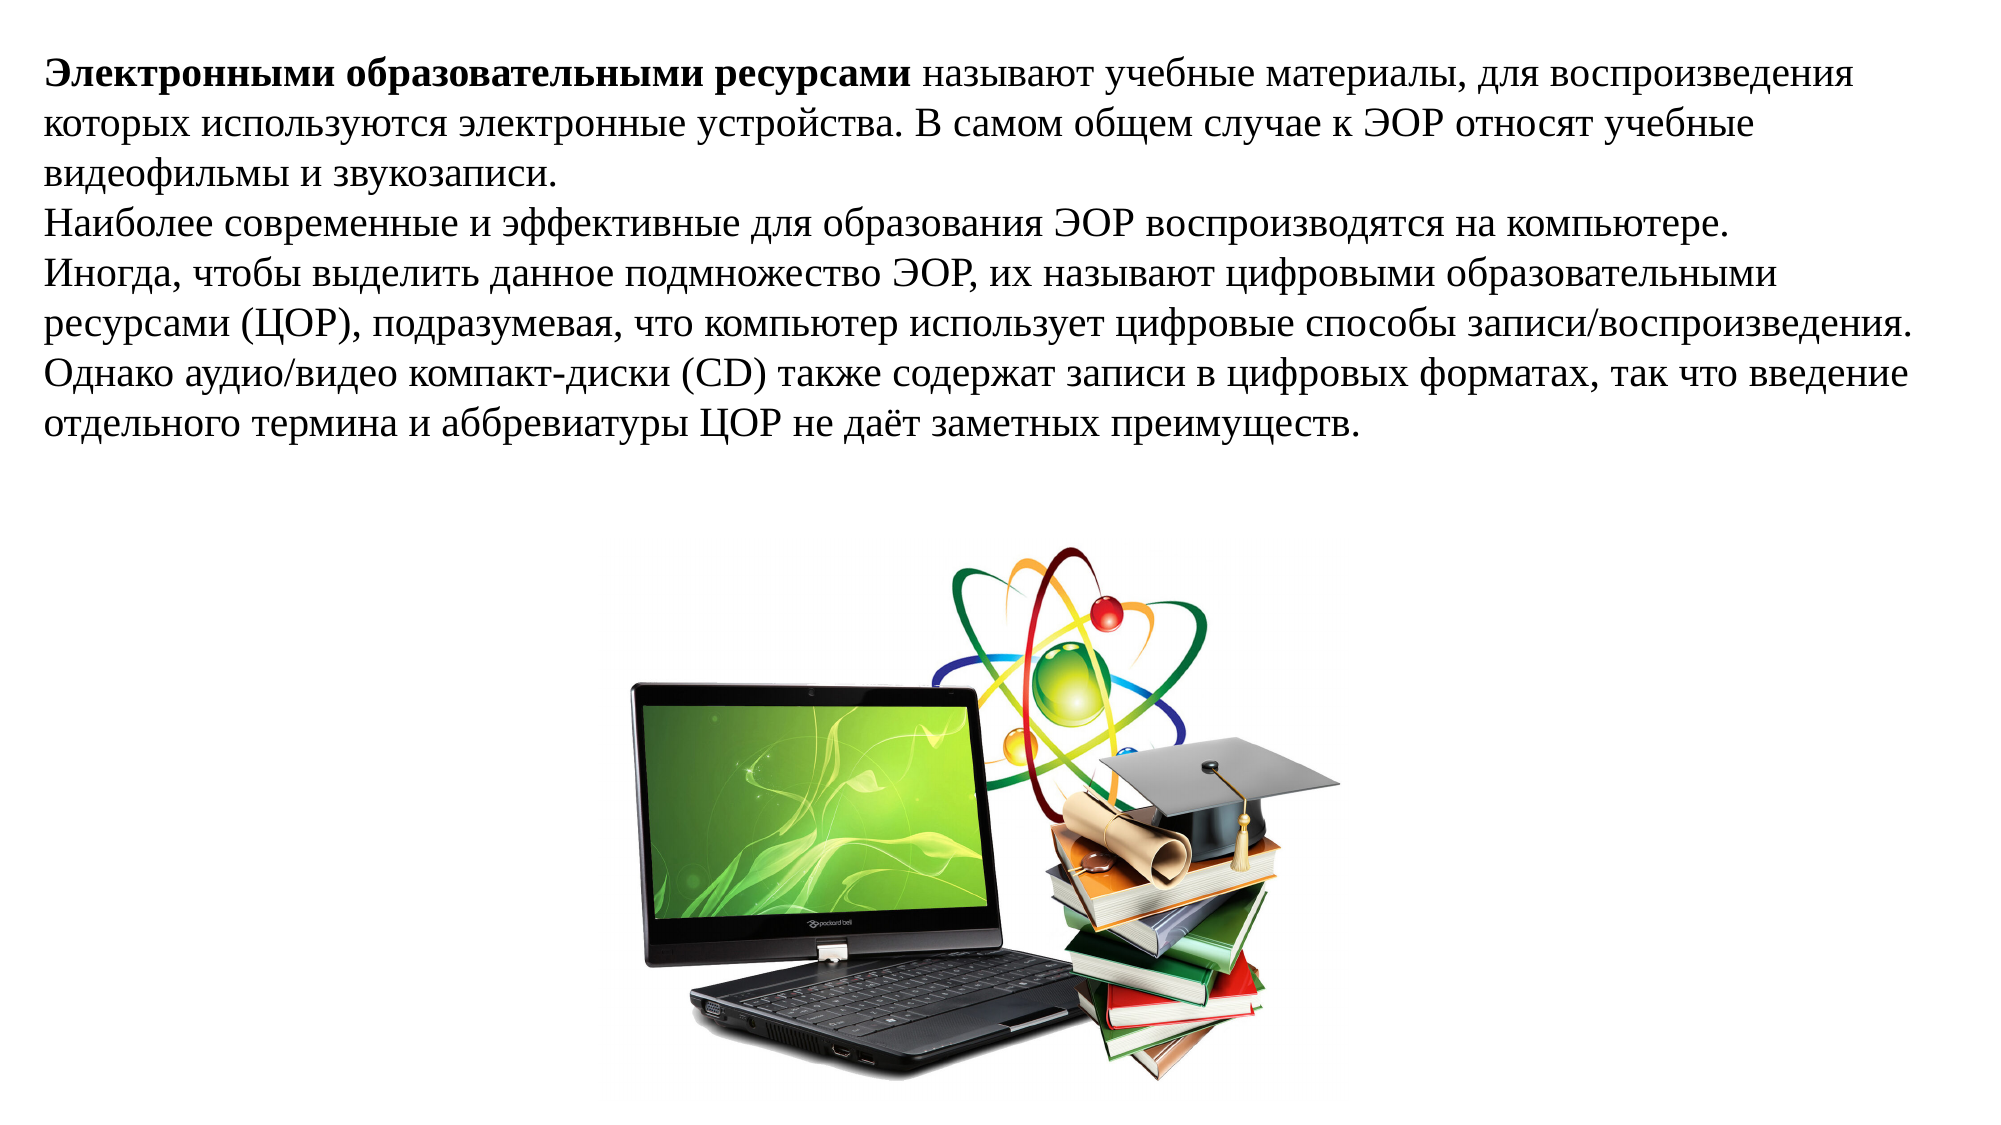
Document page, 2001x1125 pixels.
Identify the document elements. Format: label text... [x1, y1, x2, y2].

text_box Электронными образовательными ресурсами называют учебные материалы, для воспроизведения которых используются электронные устройства. В самом общем случае к ЭОР относят учебные видеофильмы и звукозаписи. Наиболее современные и эффективные для образования ЭОР воспроизводятся на компьютере. Иногда, чтобы выделить данное подмножество ЭОР, их называют цифровыми образовательными ресурсами (ЦОР), подразумевая, что компьютер использует цифровые способы записи/воспроизведения. Однако аудио/видео компакт-диски (CD) также содержат записи в цифровых форматах, так что введение отдельного термина и аббревиатуры ЦОР не даёт заметных преимуществ. [28, 37, 1960, 453]
picture [598, 538, 1349, 1101]
